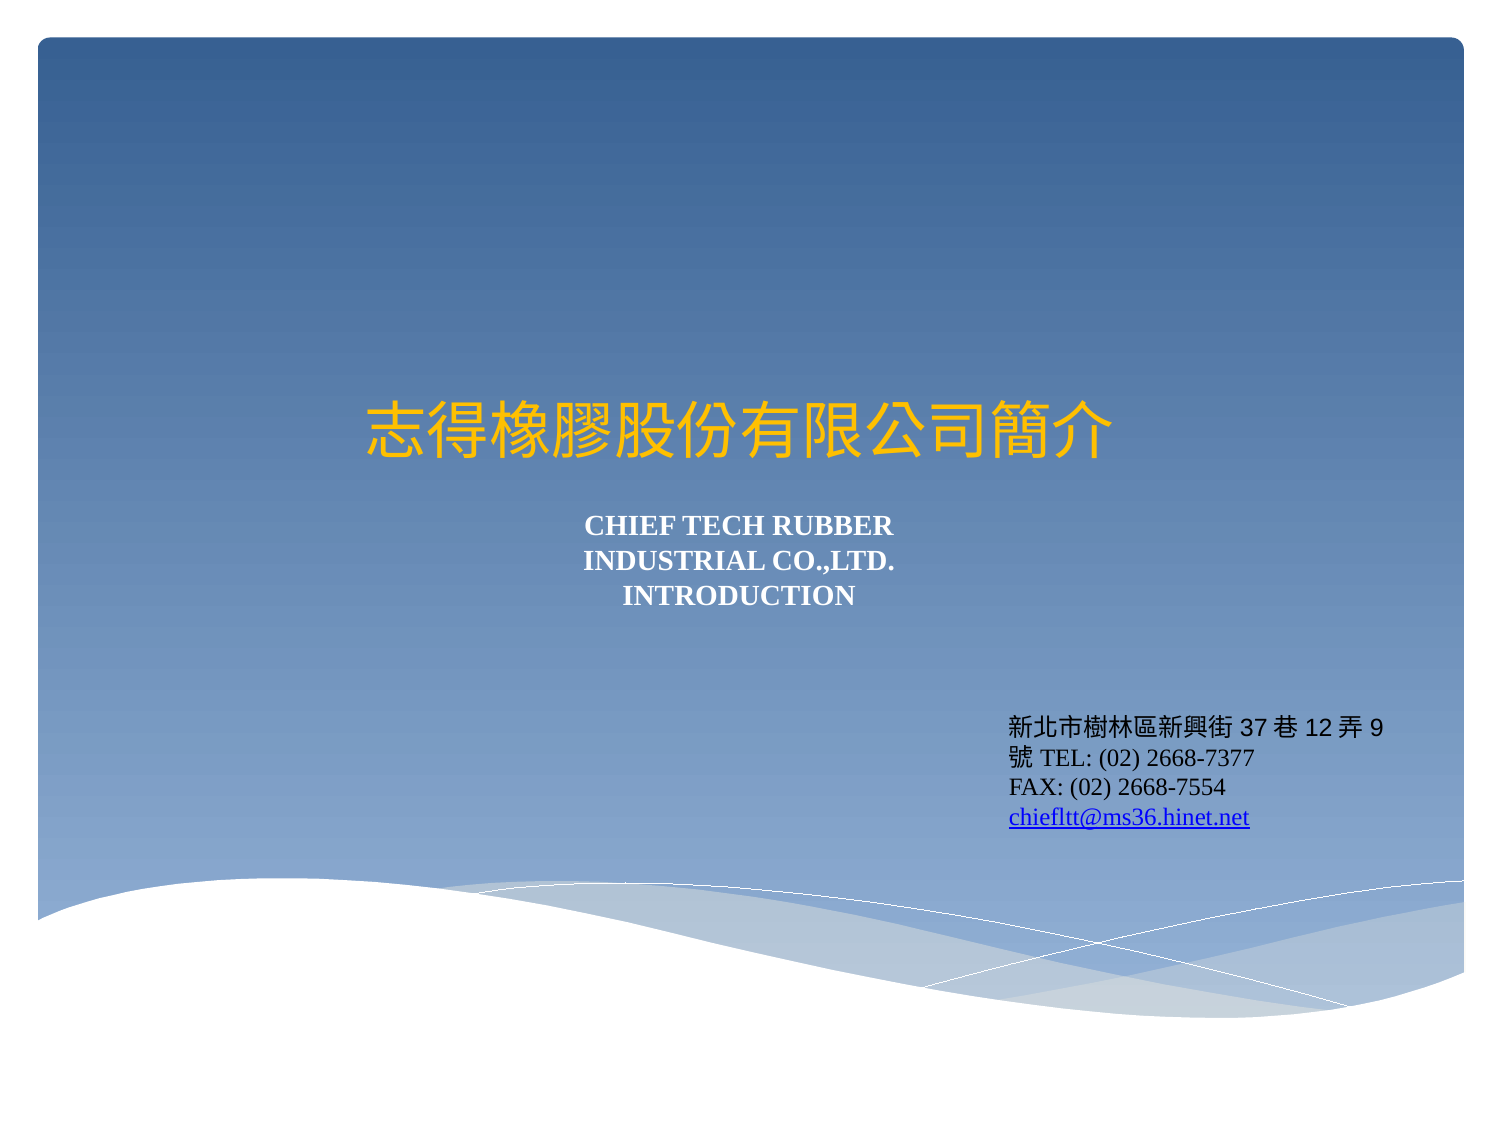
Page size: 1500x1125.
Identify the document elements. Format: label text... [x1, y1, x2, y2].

text_box 志得橡膠股份有限公司簡介 CHIEF TECH RUBBER INDUSTRIAL CO.,LTD. INTRODUCTION [287, 383, 1191, 619]
text_box 新北市樹林區新興街37巷12弄9號TEL: (02) 2668-7377 FAX: (02) 2668-7554 chiefltt@ms36.hinet.net [994, 703, 1420, 898]
